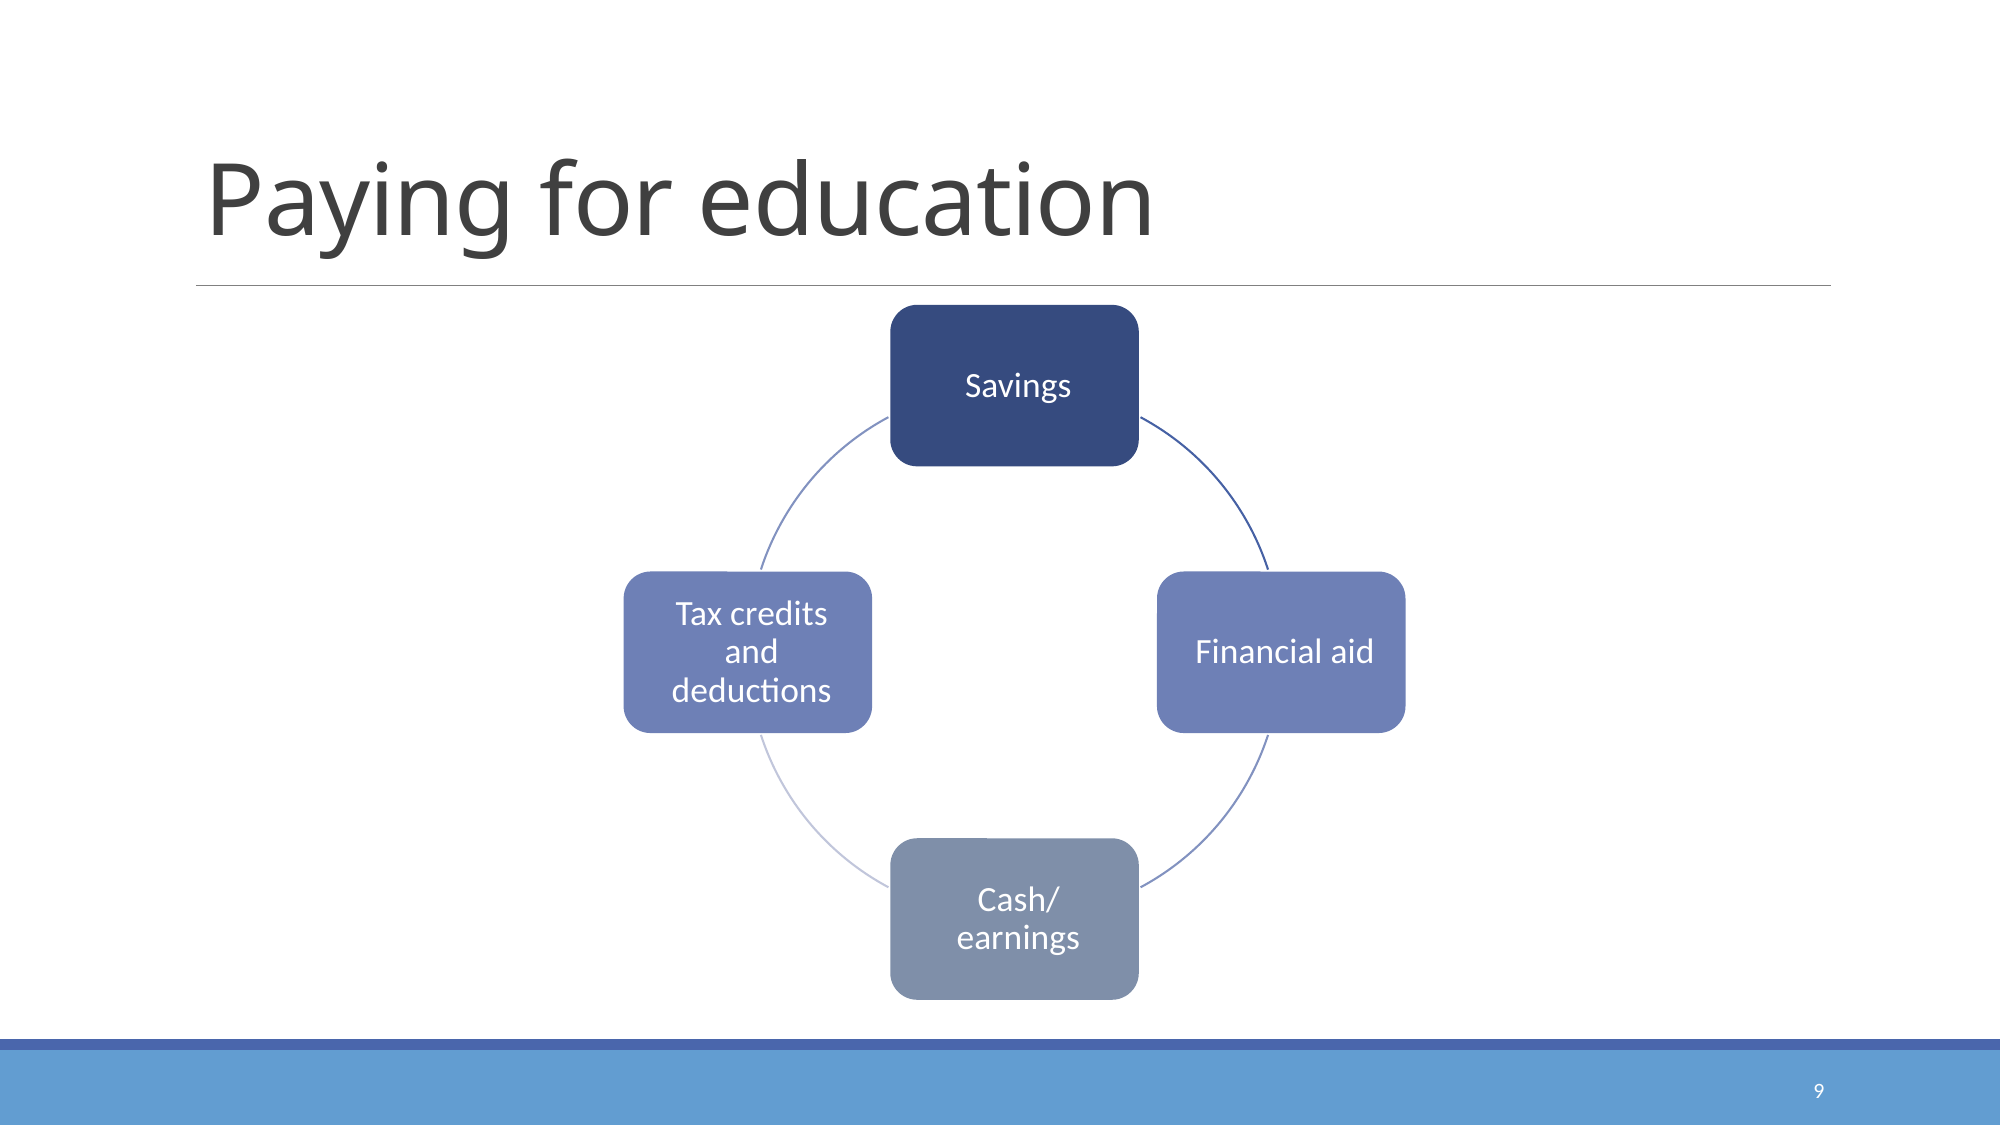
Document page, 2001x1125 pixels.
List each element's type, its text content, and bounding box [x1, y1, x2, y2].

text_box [245, 304, 1784, 1001]
slide_number 9 [1624, 1059, 1840, 1120]
title Paying for education [190, 148, 1714, 264]
